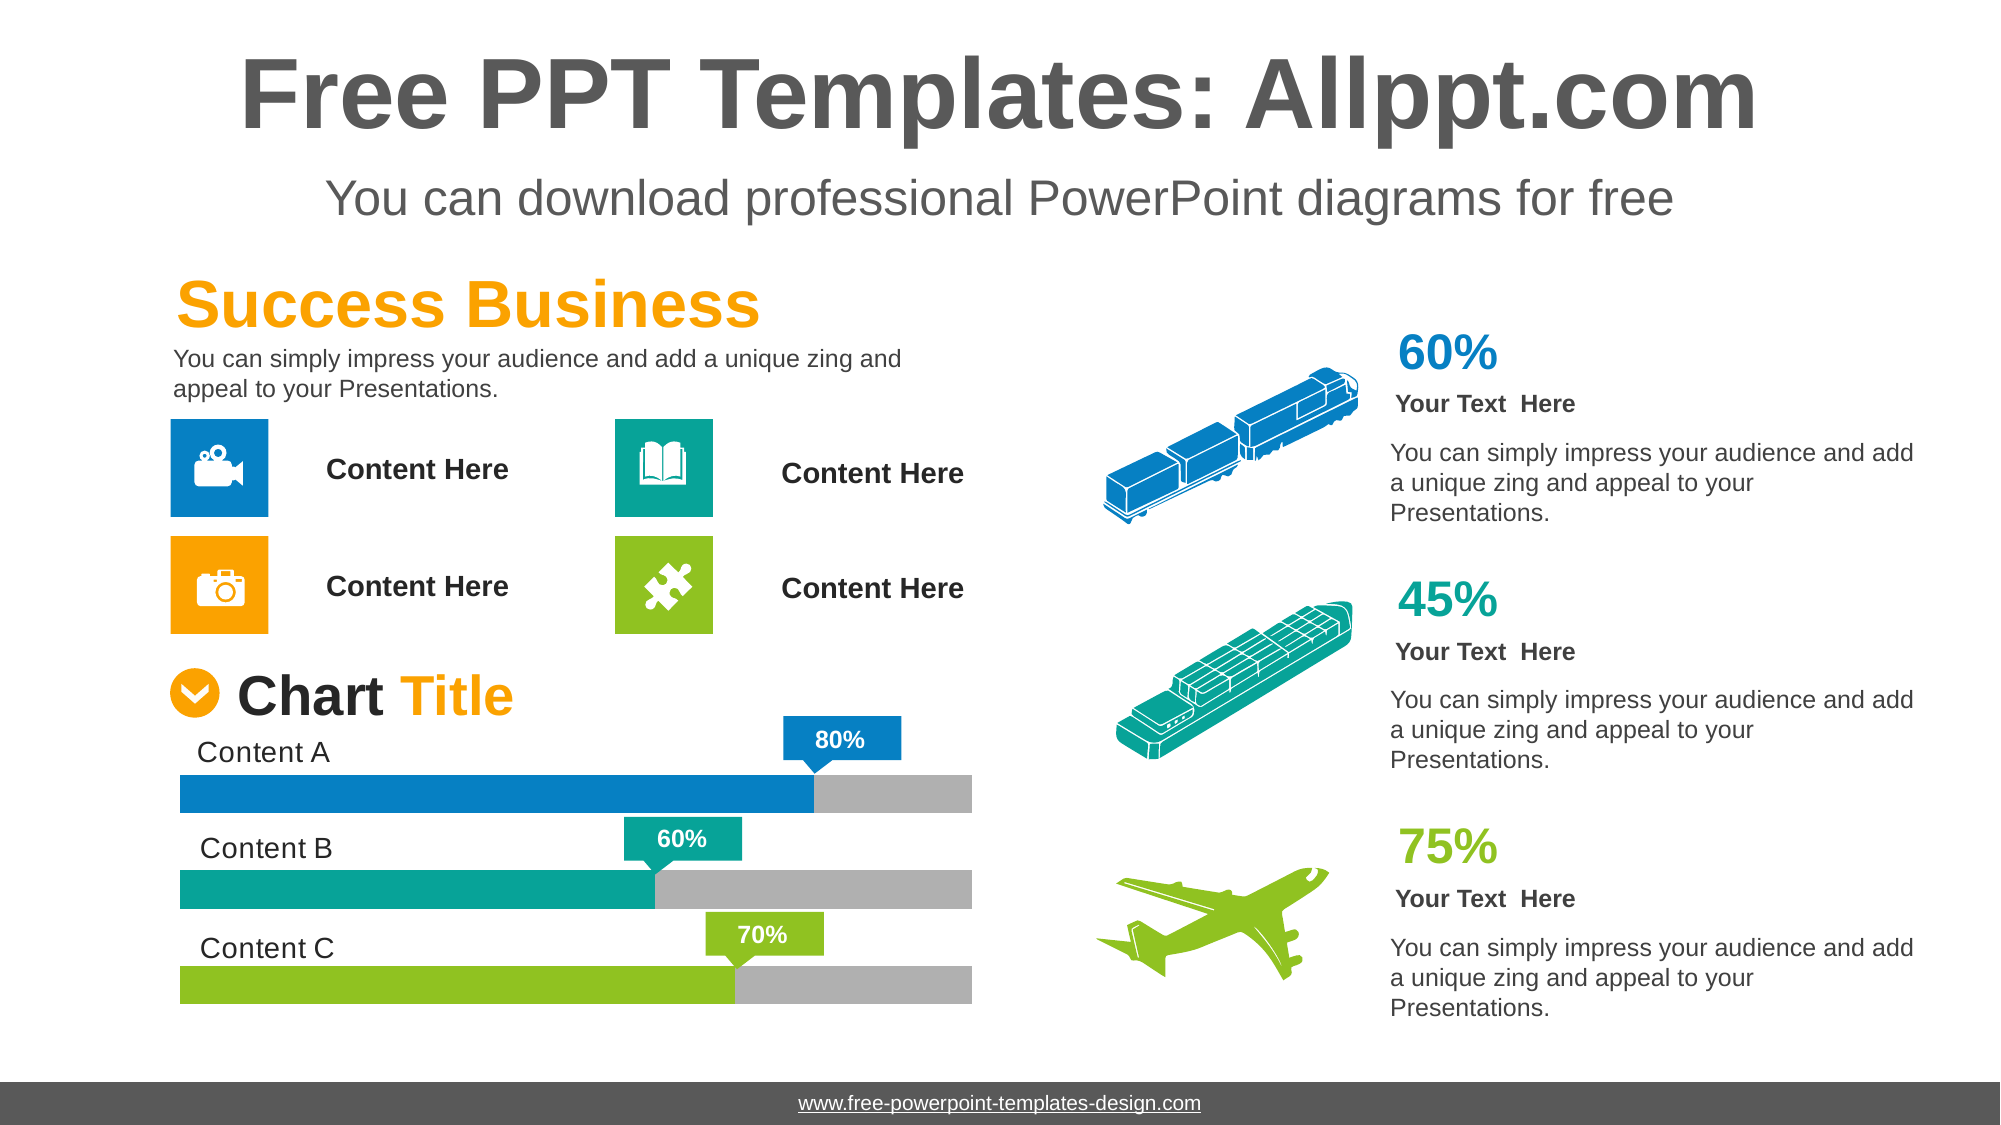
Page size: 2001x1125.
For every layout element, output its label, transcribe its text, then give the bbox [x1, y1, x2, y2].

text_box [170, 418, 269, 518]
text_box 60% [1375, 312, 1521, 380]
text_box [614, 418, 714, 518]
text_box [1375, 874, 1938, 1000]
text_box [170, 668, 220, 718]
text_box 80% [800, 715, 885, 721]
text_box Content Here [301, 559, 535, 610]
text_box [170, 535, 269, 635]
text_box [195, 568, 246, 608]
text_box [1096, 867, 1330, 981]
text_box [1120, 593, 1348, 765]
text_box Chart Title [223, 651, 531, 721]
text_box Content Here [301, 443, 535, 493]
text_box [158, 265, 999, 410]
text_box [614, 535, 714, 635]
text_box [885, 715, 903, 721]
chart [151, 721, 992, 1034]
text_box [638, 440, 687, 486]
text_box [1375, 380, 1938, 506]
text_box Content Here [756, 561, 990, 612]
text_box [1375, 627, 1938, 753]
text_box 45% [1375, 559, 1521, 627]
text_box [782, 715, 800, 721]
text_box 75% [1375, 806, 1521, 874]
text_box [1103, 367, 1359, 525]
list You can download professional PowerPoint diagrams for free [0, 164, 2000, 234]
text_box Content Here [756, 447, 990, 497]
title Free PPT Templates: Allppt.com [0, 32, 2000, 161]
text_box www.free-powerpoint-templates-design.com [0, 1082, 2000, 1123]
text_box [642, 561, 694, 613]
text_box [193, 443, 244, 488]
